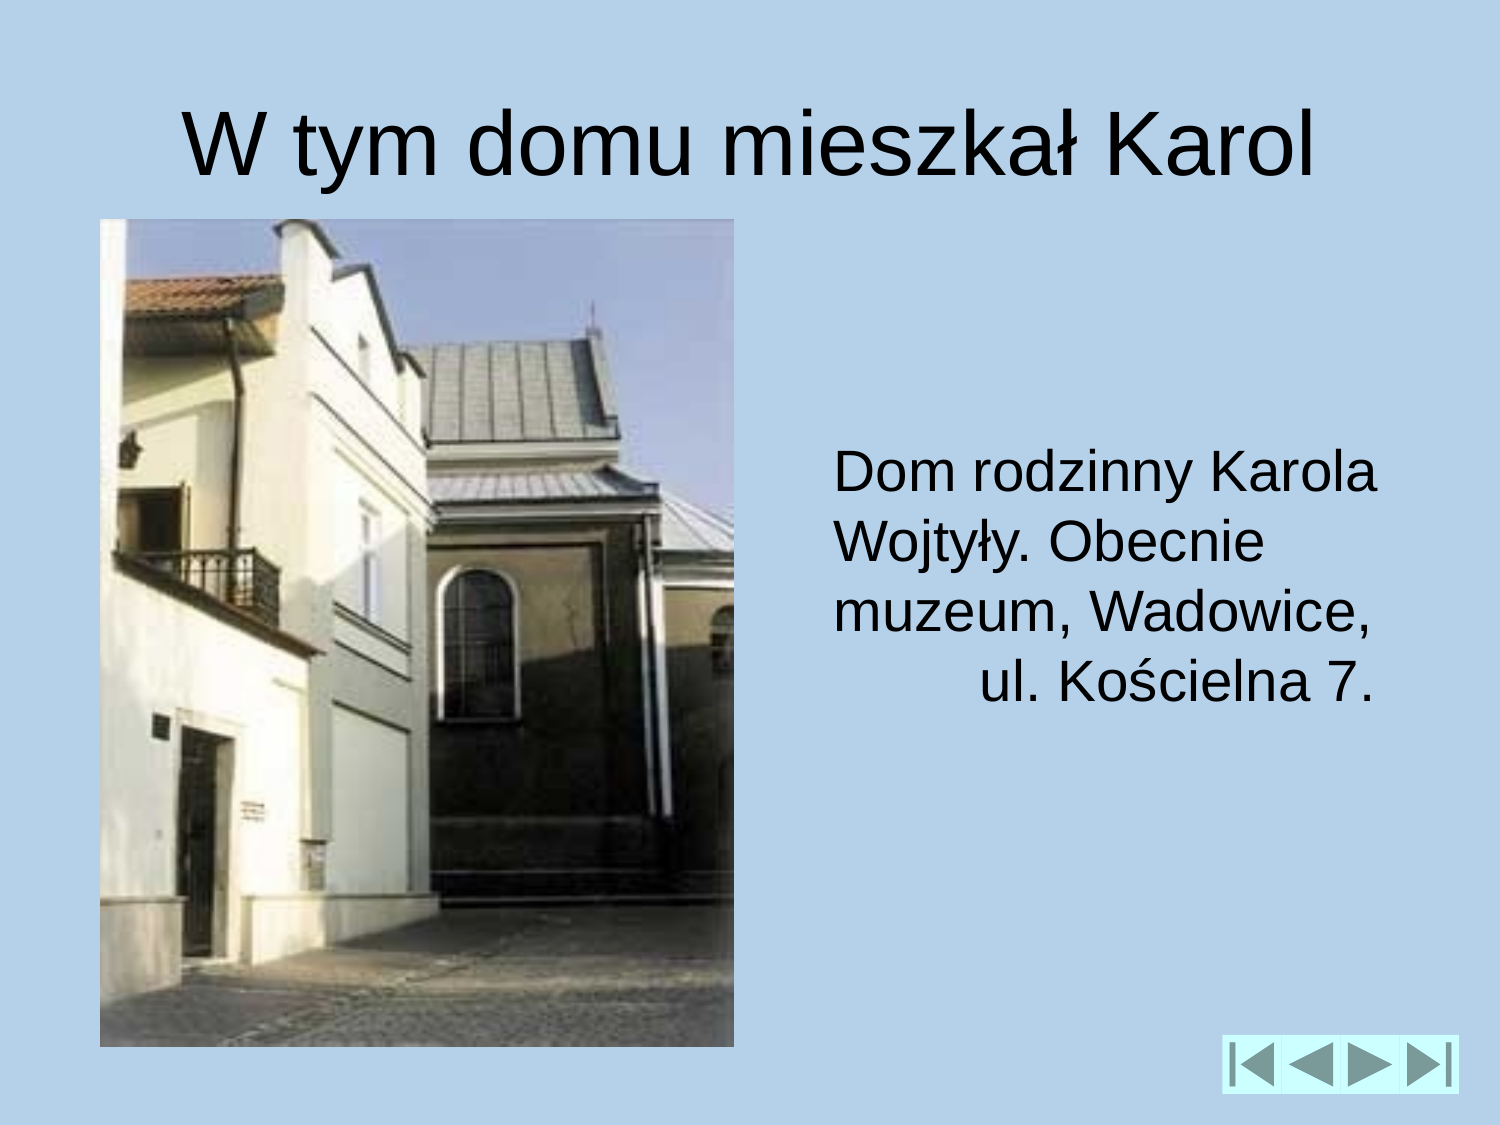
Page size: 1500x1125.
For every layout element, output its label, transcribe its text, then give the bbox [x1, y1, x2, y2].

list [99, 219, 734, 1048]
text_box [1222, 1034, 1282, 1094]
text_box [1399, 1034, 1459, 1094]
list Dom rodzinny Karola Wojtyły. Obecnie muzeum, Wadowice, ul. Kościelna 7. [762, 262, 1426, 1006]
text_box [1341, 1034, 1399, 1094]
title W tym domu mieszkał Karol [74, 44, 1426, 233]
text_box [1282, 1034, 1341, 1094]
